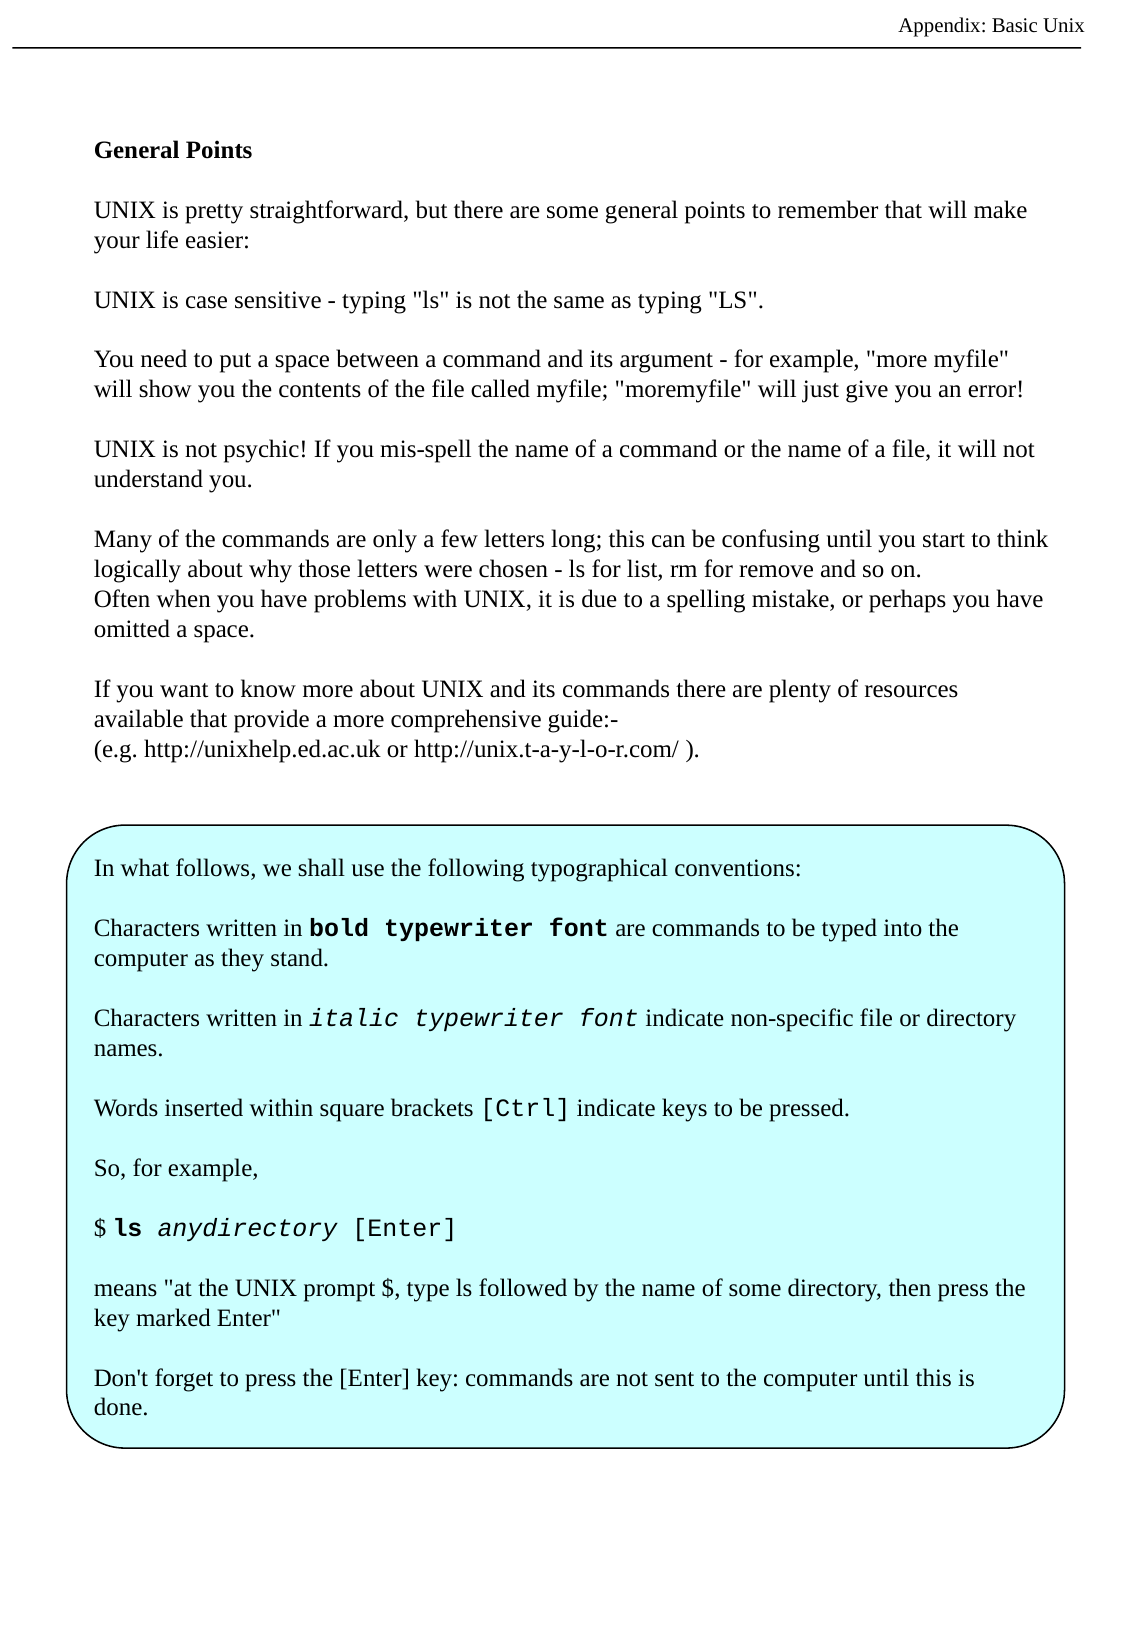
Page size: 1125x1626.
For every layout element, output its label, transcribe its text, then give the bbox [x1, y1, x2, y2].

text_box [81, 1429, 1050, 1449]
text_box Appendix: Basic Unix [883, 4, 1100, 44]
text_box General Points UNIX is pretty straightforward, but there are some general points to remember that will make your life easier: UNIX is case sensitive - typing "ls" is not the same as typing "LS". You need to put a space between a command and its argument - for example, "more myfile" will show you the contents of the file called myfile; "moremyfile" will just give you an error! UNIX is not psychic! If you mis-spell the name of a command or the name of a file, it will not understand you. Many of the commands are only a few letters long; this can be confusing until you start to think logically about why those letters were chosen - ls for list, rm for remove and so on. Often when you have problems with UNIX, it is due to a spelling mistake, or perhaps you have omitted a space. If you want to know more about UNIX and its commands there are plenty of resources available that provide a more comprehensive guide:- (e.g. http://unixhelp.ed.ac.uk or http://unix.t-a-y-l-o-r.com/ ). In what follows, we shall use the following typographical conventions: Characters written in bold typewriter font are commands to be typed into the computer as they stand. Characters written in italic typewriter font indicate non-specific file or directory names. Words inserted within square brackets [Ctrl] indicate keys to be pressed. So, for example, $ ls anydirectory [Enter] means "at the UNIX prompt $, type ls followed by the name of some directory, then press the key marked Enter" Don't forget to press the [Enter] key: commands are not sent to the computer until this is done. [78, 126, 1066, 1429]
text_box [66, 848, 78, 1425]
